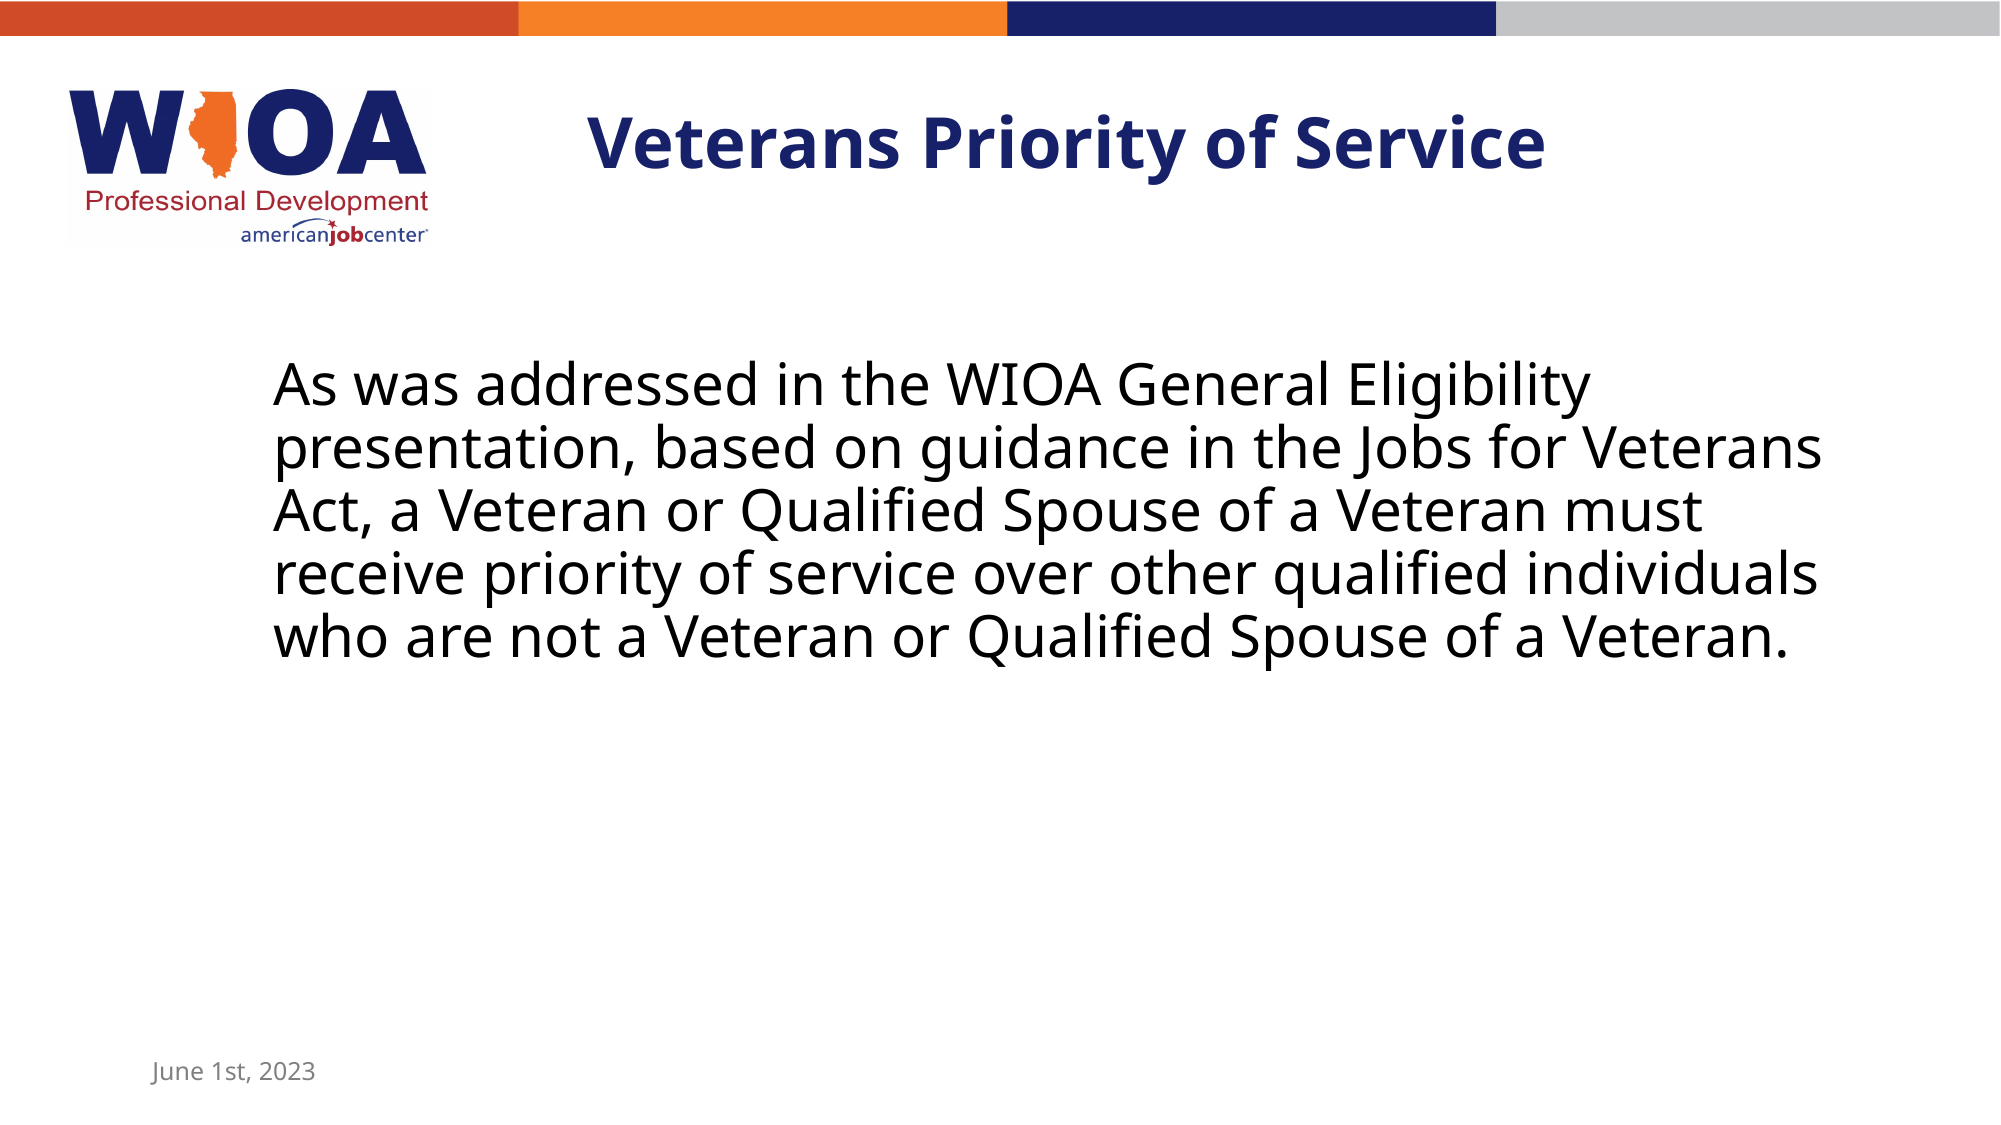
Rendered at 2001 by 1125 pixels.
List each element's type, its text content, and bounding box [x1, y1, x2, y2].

footer June 1st, 2023 [137, 1042, 1338, 1103]
picture [0, 0, 2000, 1125]
title Veterans Priority of Service [318, 100, 1817, 193]
list As was addressed in the WIOA General Eligibility presentation, based on guidance in the Jobs for Veterans Act, a Veteran or Qualified Spouse of a Veteran must receive priority of service over other qualified individuals who are not a Veteran or Qualified Spouse of a Veteran. [258, 347, 1863, 1014]
